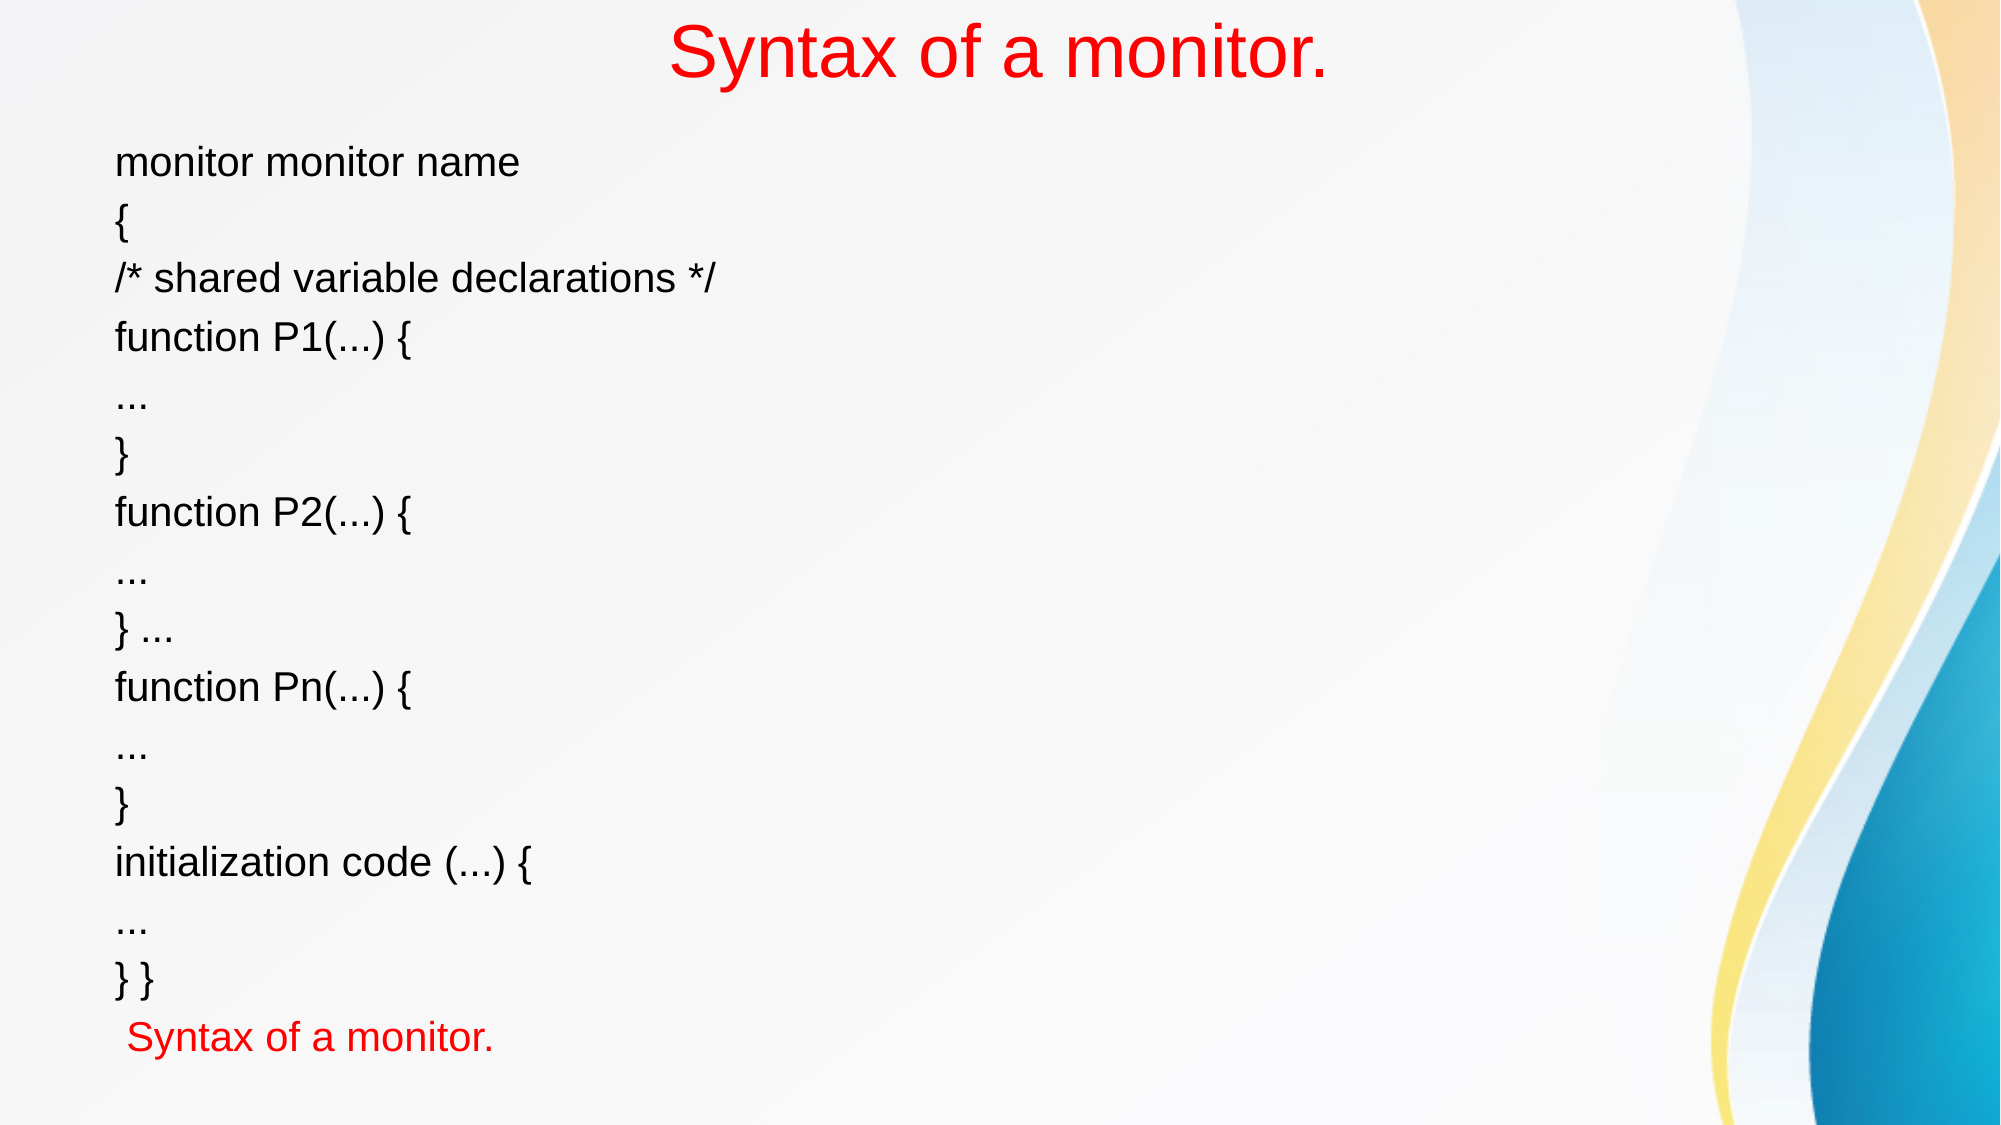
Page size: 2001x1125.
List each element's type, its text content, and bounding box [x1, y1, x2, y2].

title Syntax of a monitor. [99, 0, 1901, 96]
list monitor monitor name { /* shared variable declarations */ function P1(...) { ... } function P2(...) { ... } ... function Pn(...) { ... } initialization code (...) { ... } } Syntax of a monitor. [99, 126, 1901, 1006]
picture [0, 0, 2001, 1125]
